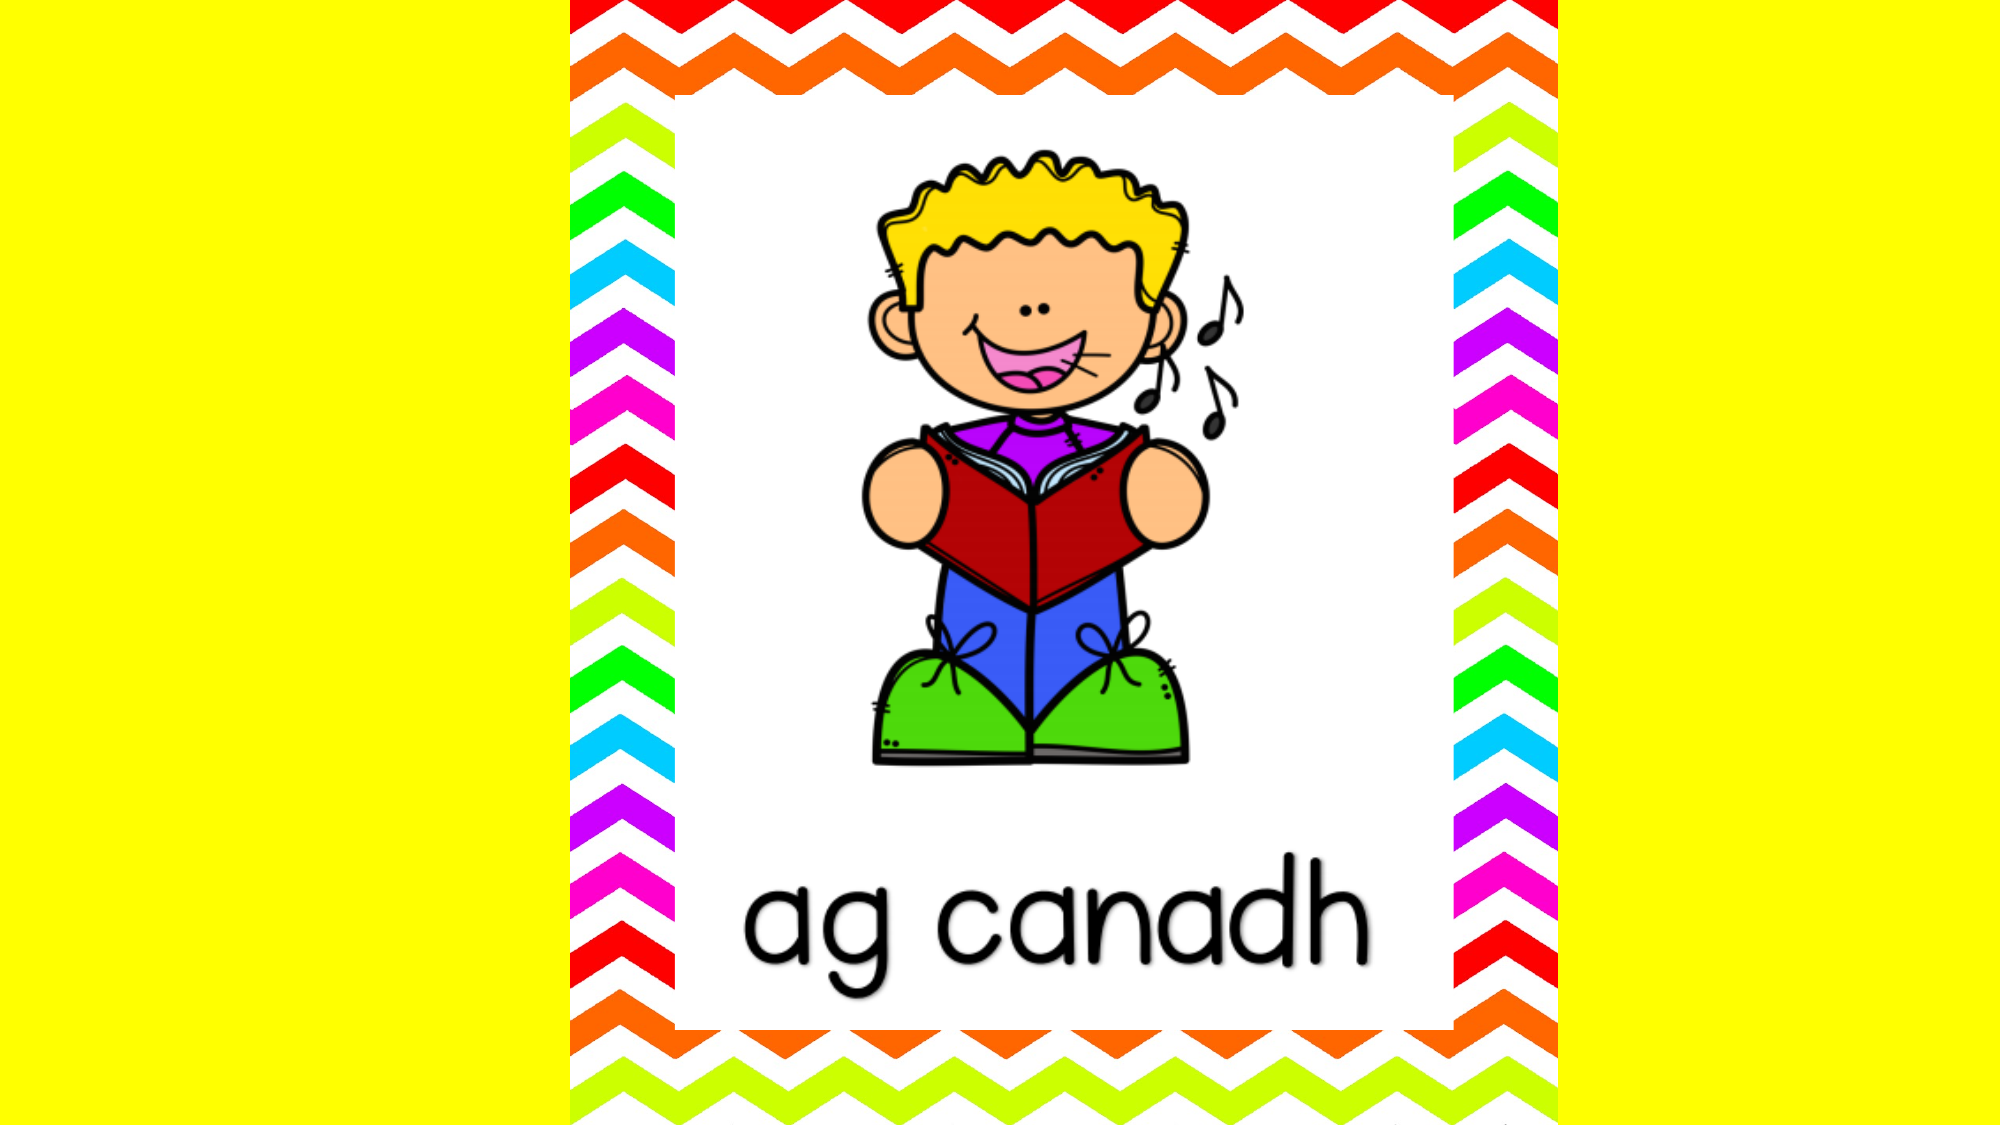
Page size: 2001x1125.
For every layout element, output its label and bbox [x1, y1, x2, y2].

picture [570, 0, 1558, 1125]
